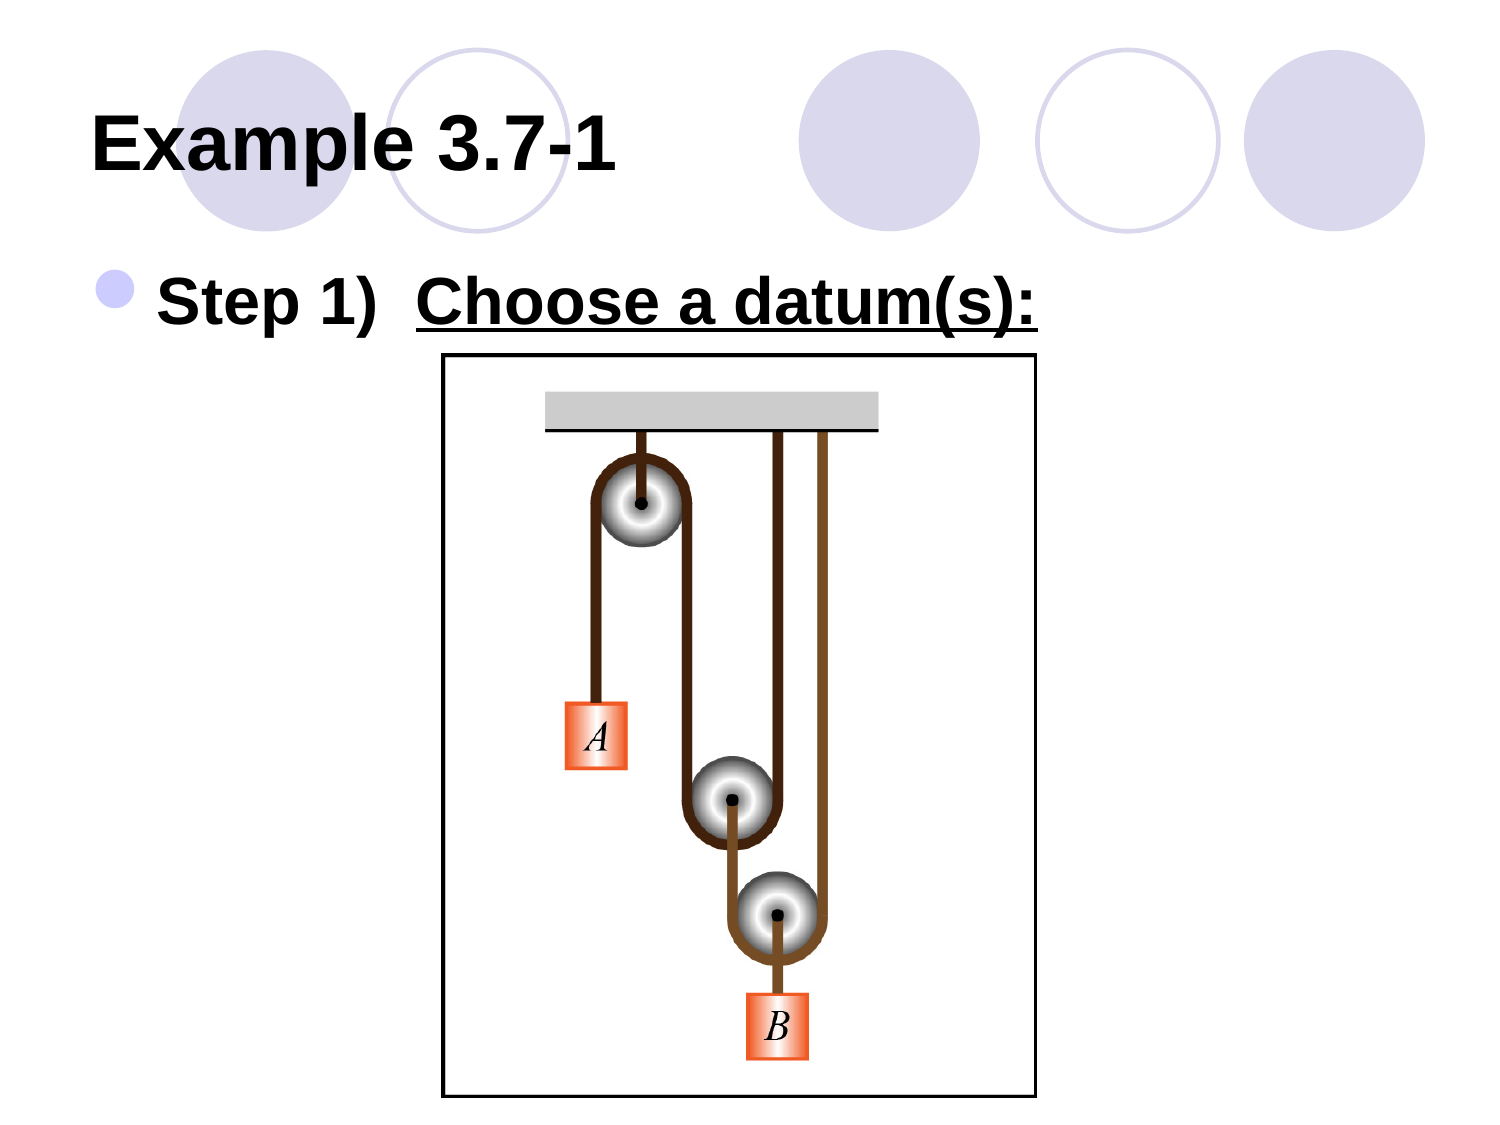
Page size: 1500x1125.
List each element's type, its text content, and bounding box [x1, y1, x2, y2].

title Example 3.7-1 [74, 44, 1426, 233]
picture [441, 353, 1038, 1098]
list Step 1) Choose a datum(s): [74, 250, 1426, 1088]
